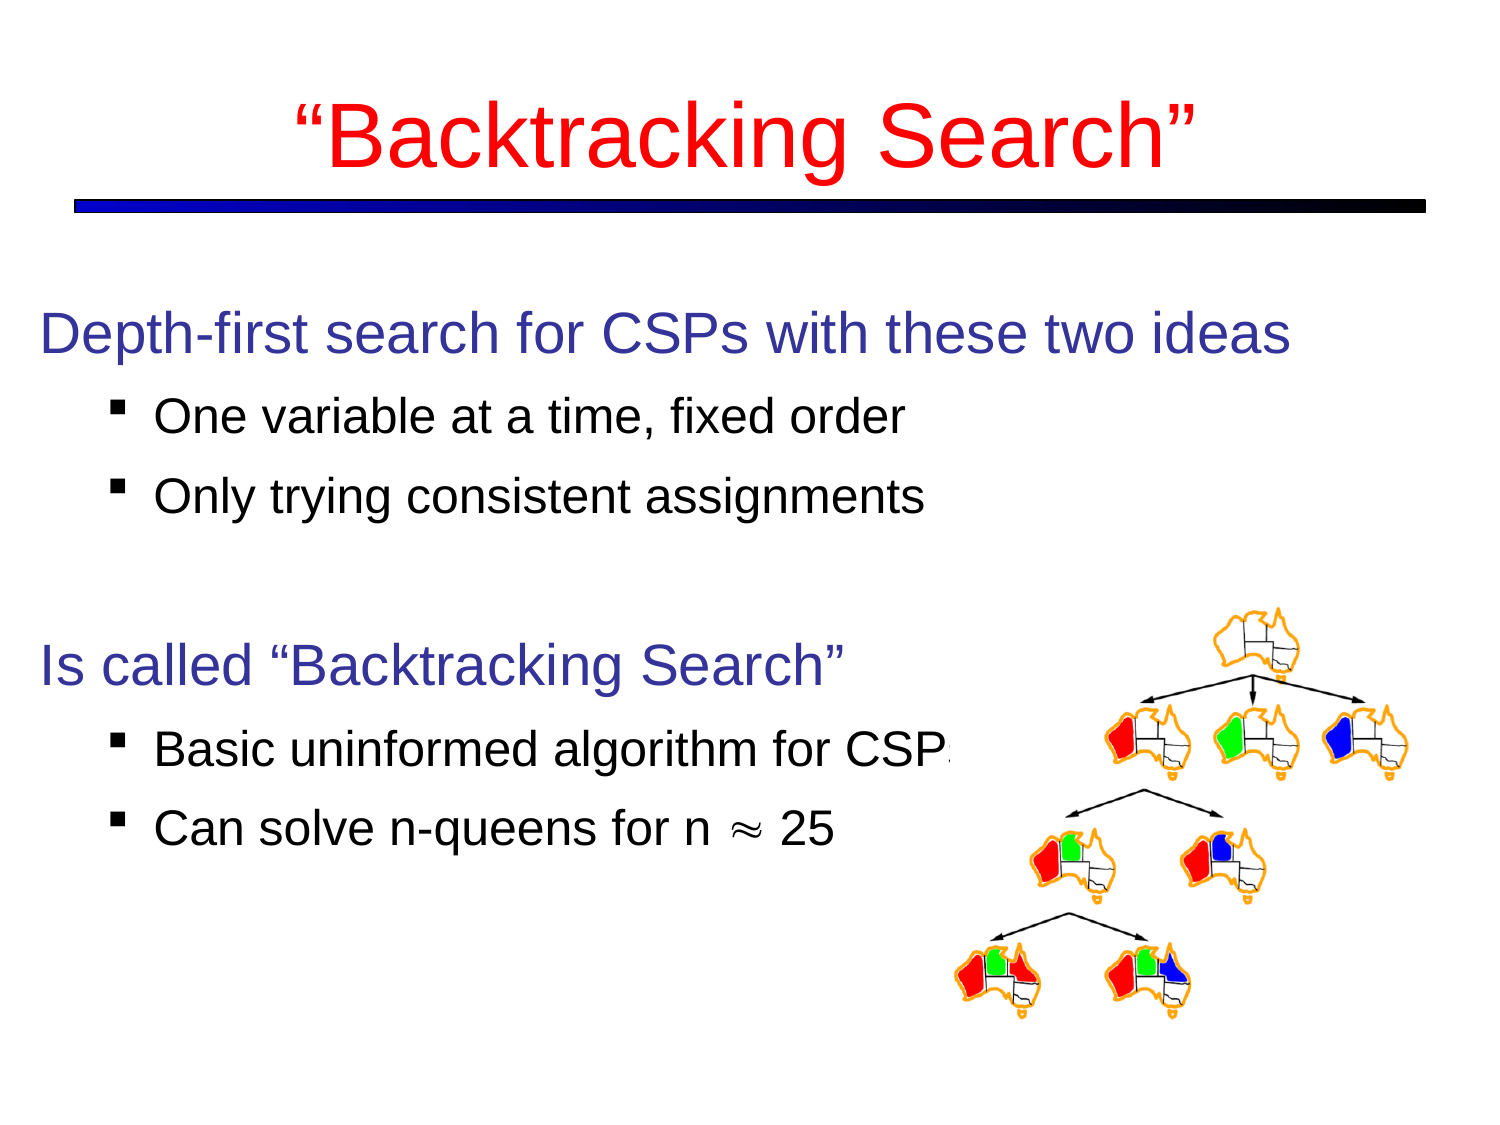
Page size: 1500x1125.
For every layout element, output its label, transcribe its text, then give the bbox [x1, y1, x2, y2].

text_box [949, 599, 1426, 1029]
list Depth-first search for CSPs with these two ideas One variable at a time, fixed order Only trying consistent assignments Is called “Backtracking Search” Basic uninformed algorithm for CSPs Can solve n-queens for n ≈ 25 [24, 299, 1488, 928]
title “Backtracking Search” [75, 12, 1425, 250]
